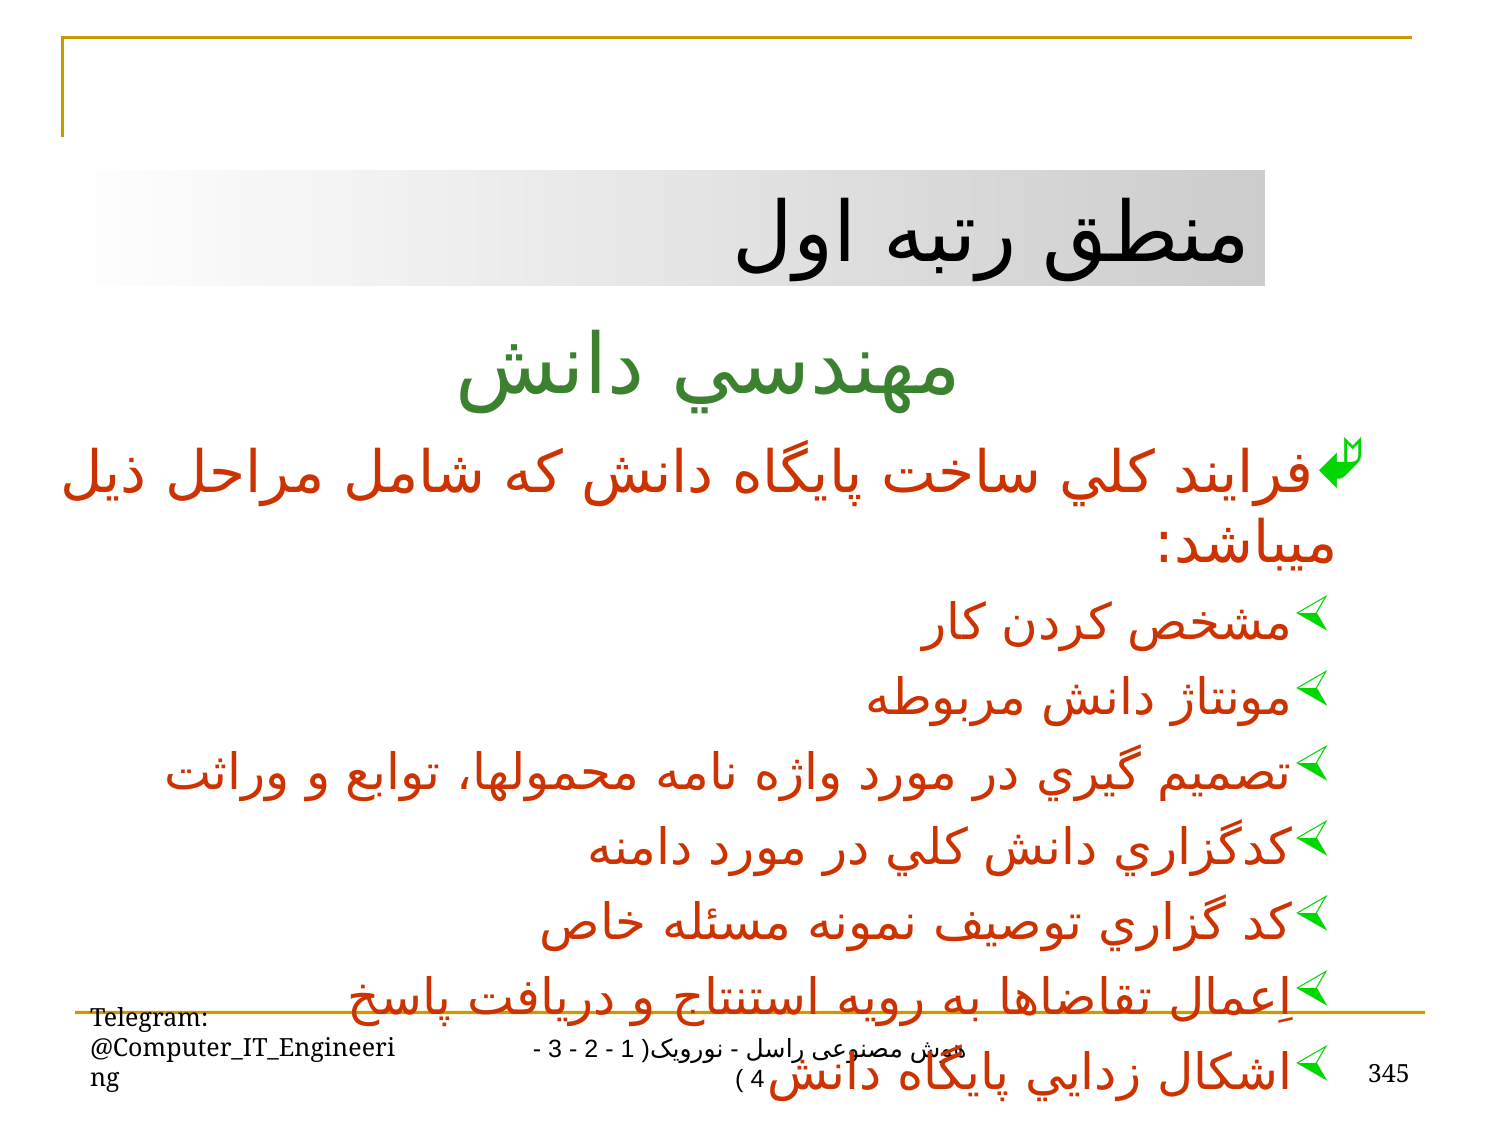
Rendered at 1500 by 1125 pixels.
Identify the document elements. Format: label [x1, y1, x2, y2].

text_box [64, 170, 1265, 286]
slide_number [1388, 1023, 1426, 1100]
text_box [41, 302, 1376, 418]
text_box [0, 427, 1388, 1107]
